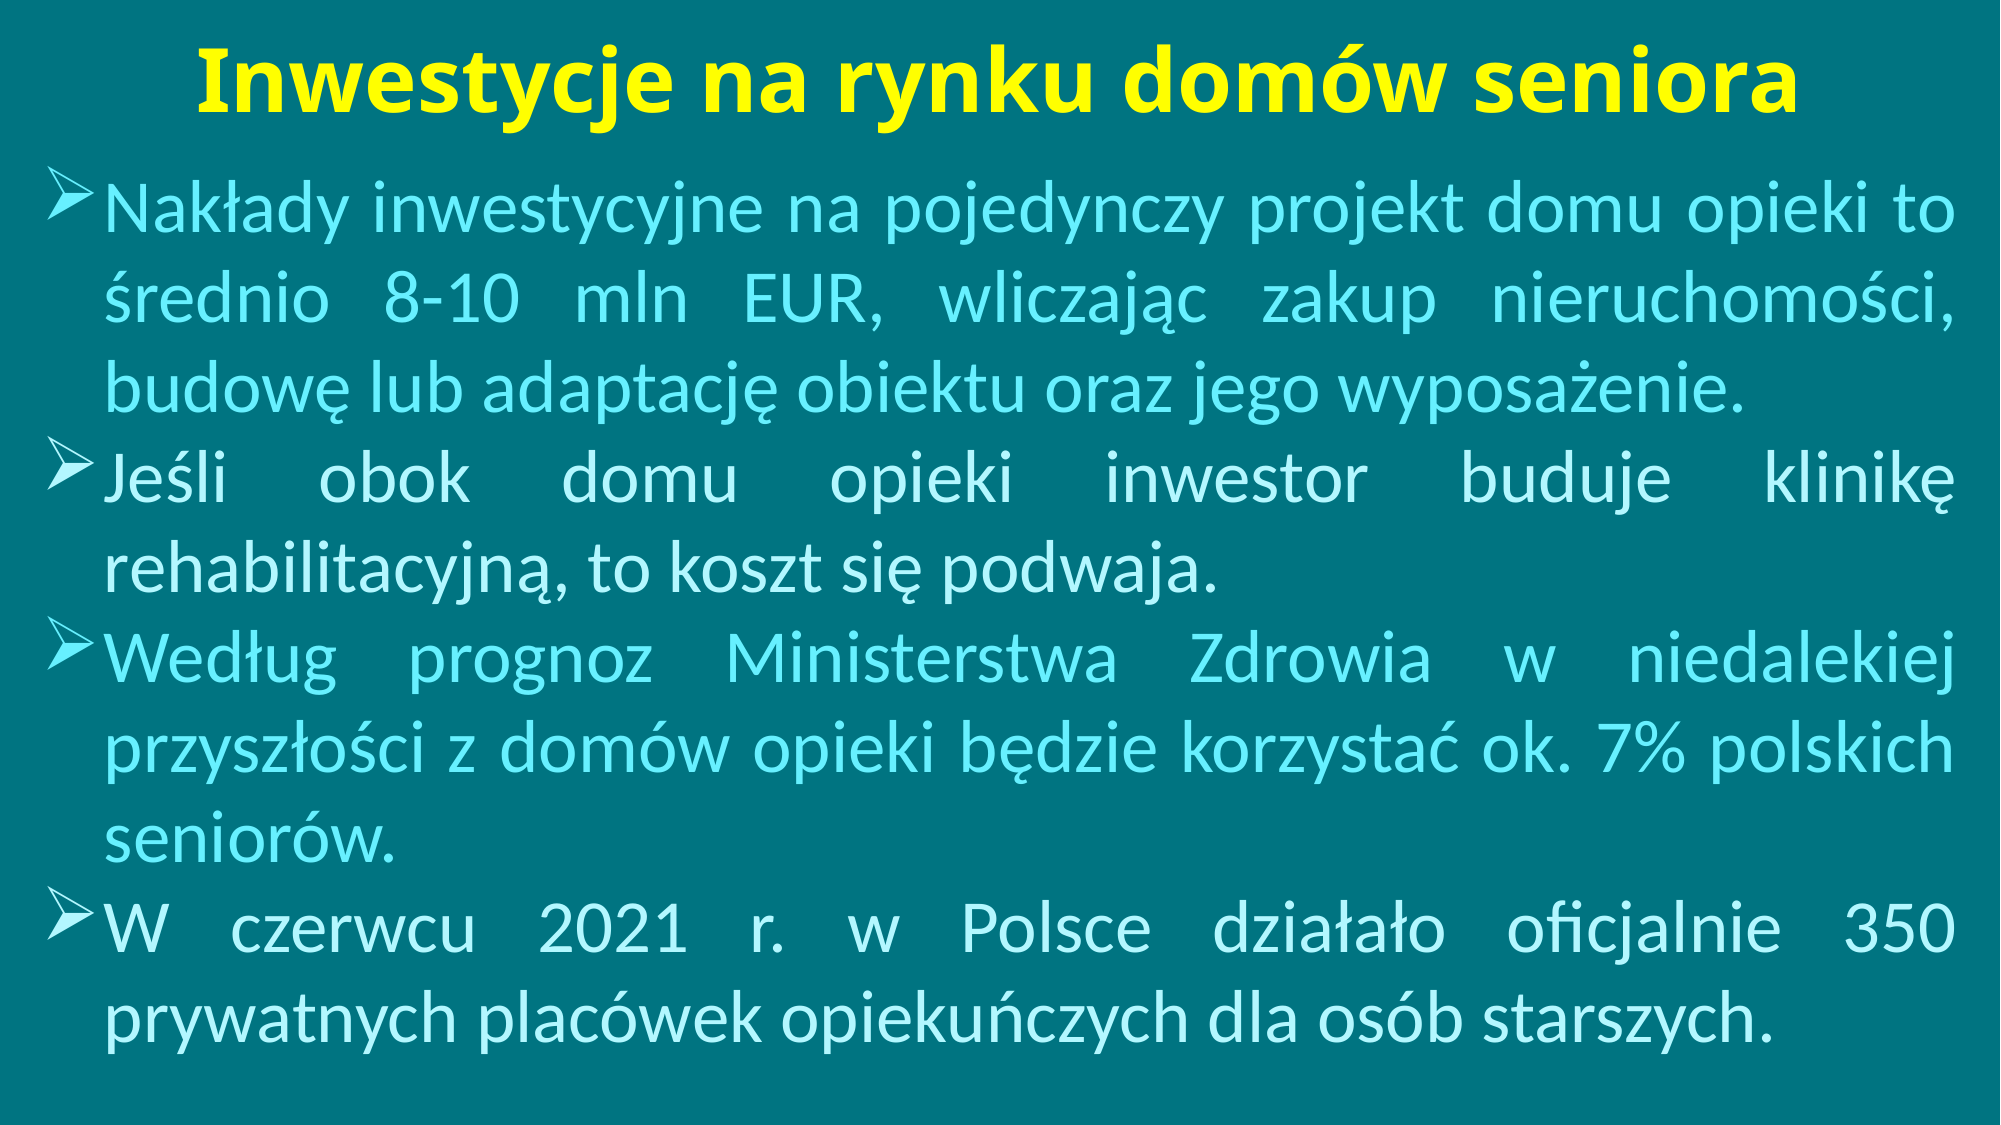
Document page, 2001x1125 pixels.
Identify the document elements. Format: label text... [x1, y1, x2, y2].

text_box Nakłady inwestycyjne na pojedynczy projekt domu opieki to średnio 8-10 mln EUR, wliczając zakup nieruchomości, budowę lub adaptację obiektu oraz jego wyposażenie. Jeśli obok domu opieki inwestor buduje klinikę rehabilitacyjną, to koszt się podwaja. Według prognoz Ministerstwa Zdrowia w niedalekiej przyszłości z domów opieki będzie korzystać ok. 7% polskich seniorów. W czerwcu 2021 r. w Polsce działało oficjalnie 350 prywatnych placówek opiekuńczych dla osób starszych. [26, 150, 1974, 1065]
title Inwestycje na rynku domów seniora [175, 2, 1825, 131]
